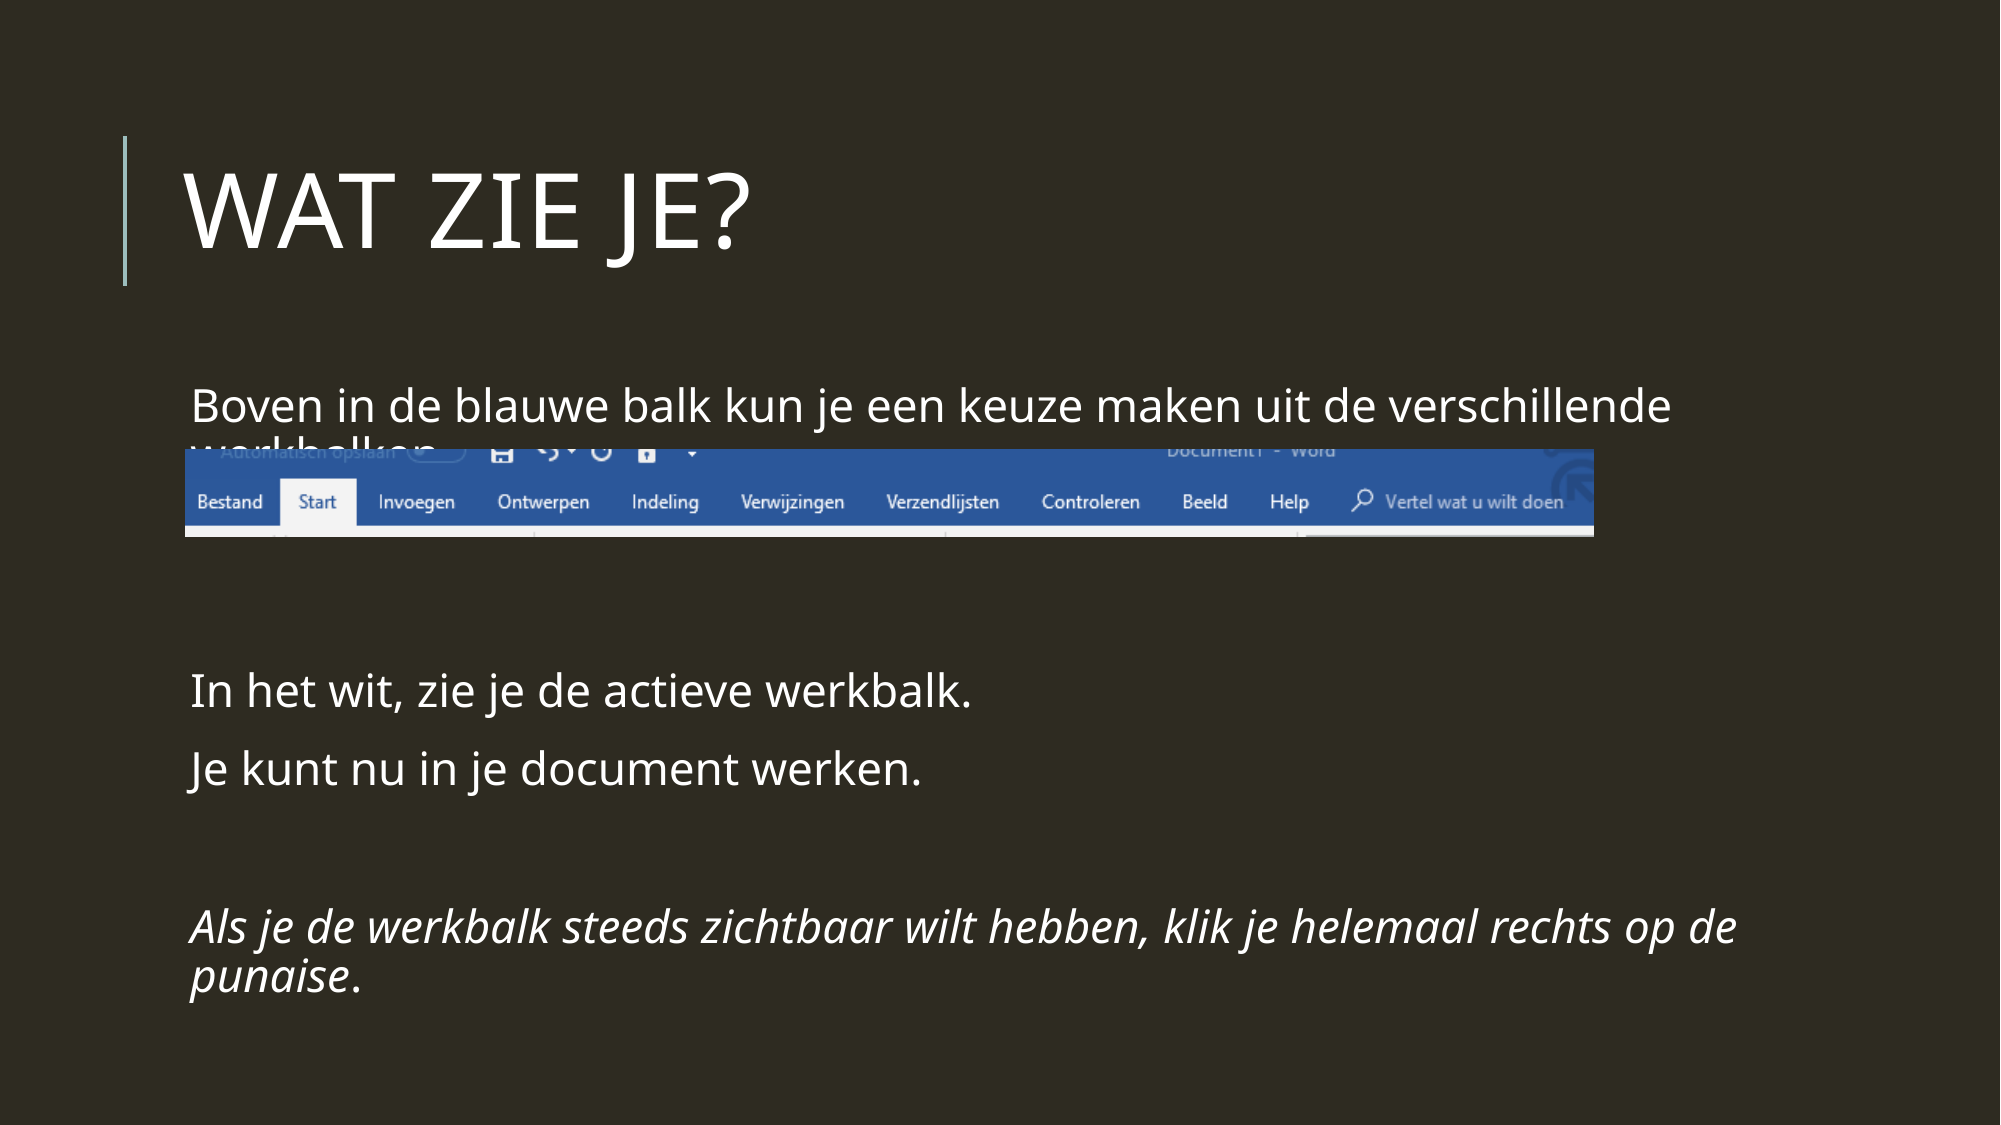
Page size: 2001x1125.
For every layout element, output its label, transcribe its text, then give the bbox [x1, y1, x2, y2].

title Wat zie je? [168, 96, 1763, 342]
picture [185, 448, 1594, 537]
list Boven in de blauwe balk kun je een keuze maken uit de verschillende werkbalken. In het wit, zie je de actieve werkbalk. Je kunt nu in je document werken. Als je de werkbalk steeds zichtbaar wilt hebben, klik je helemaal rechts op de punaise. [168, 375, 1763, 1035]
